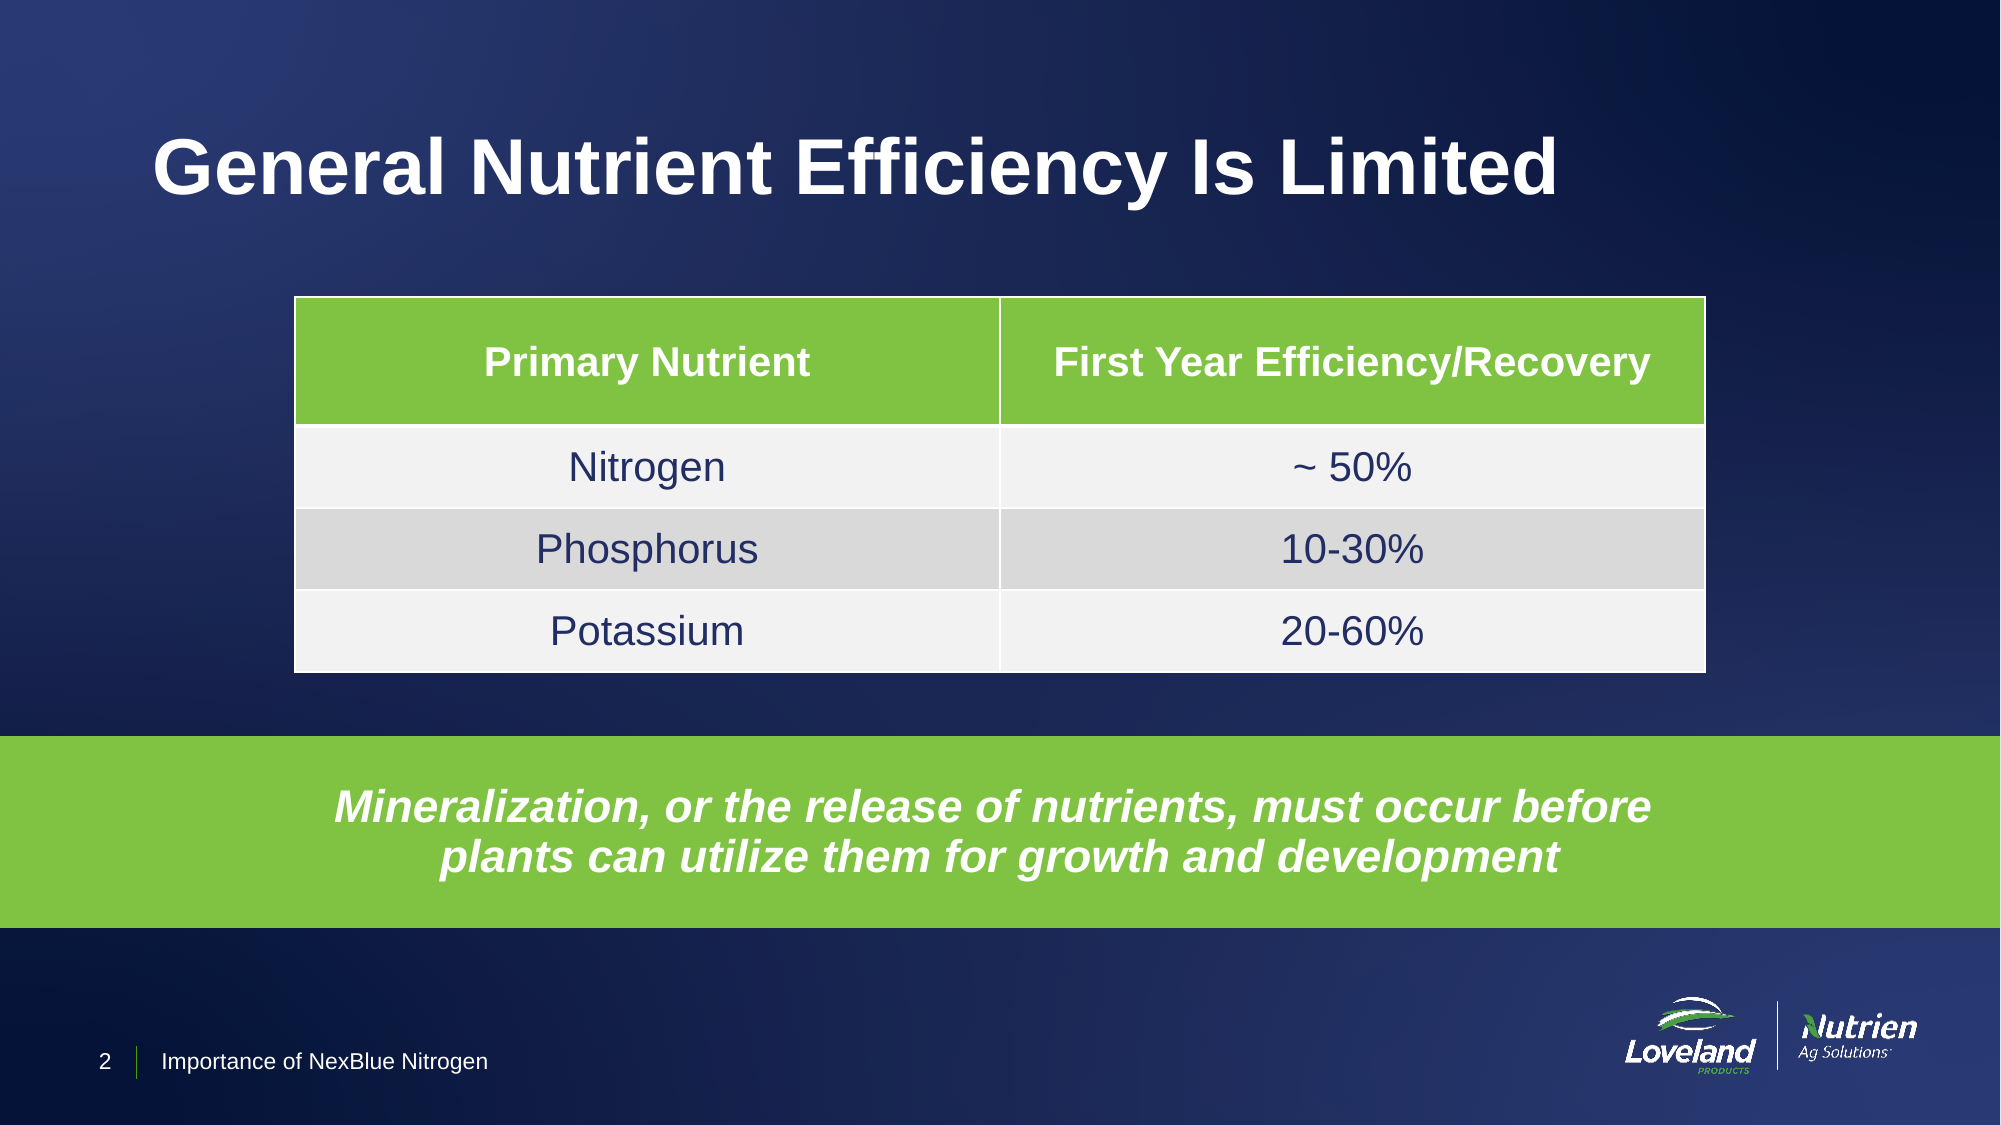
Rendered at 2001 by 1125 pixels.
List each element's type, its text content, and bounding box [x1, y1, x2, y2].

table_cell ~ 50% [1001, 428, 1704, 507]
table_cell 10-30% [1001, 509, 1704, 589]
picture [0, 0, 2001, 1125]
table_cell Nitrogen [296, 428, 999, 507]
text_box Mineralization, or the release of nutrients, must occur before plants can utilize them for growth and development [305, 776, 1695, 890]
slide_number 2 [34, 1030, 127, 1091]
table_cell 20-60% [1001, 591, 1704, 671]
text_box [0, 735, 2000, 929]
table_cell Potassium [296, 591, 999, 671]
table_header Primary Nutrient [296, 298, 999, 424]
table_cell Phosphorus [296, 509, 999, 589]
table_header First Year Efficiency/Recovery [1001, 298, 1704, 424]
title General Nutrient Efficiency Is Limited [137, 59, 1863, 278]
footer Importance of NexBlue Nitrogen [146, 1030, 822, 1091]
